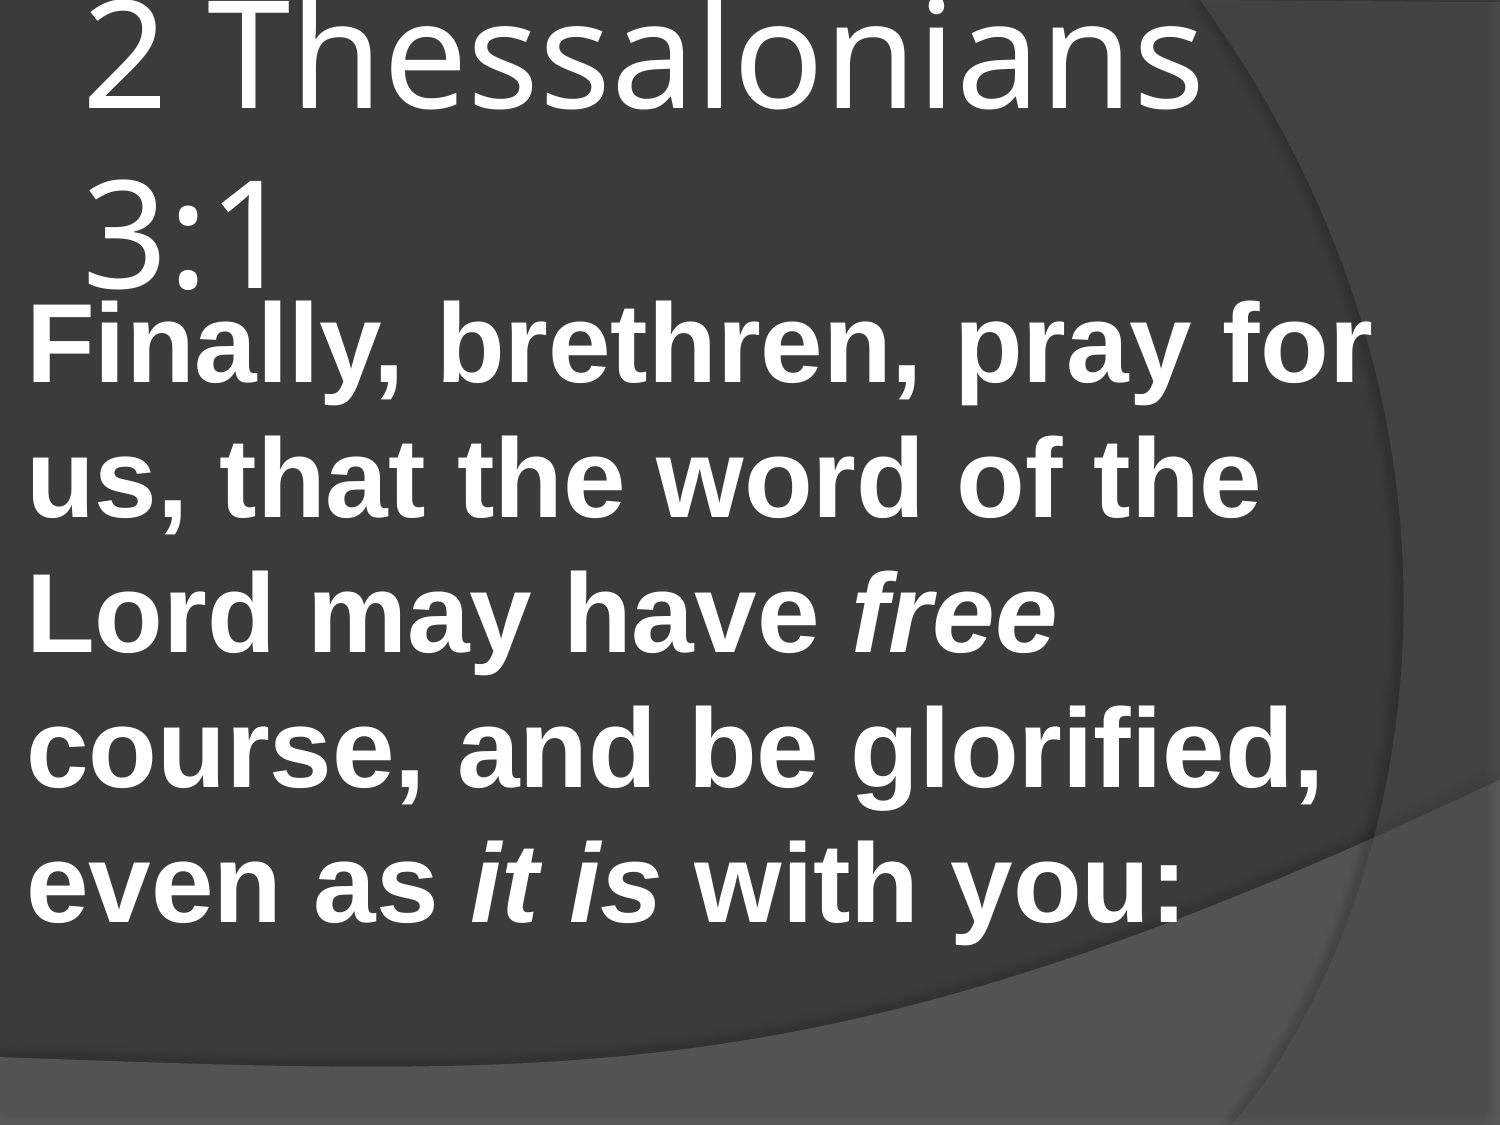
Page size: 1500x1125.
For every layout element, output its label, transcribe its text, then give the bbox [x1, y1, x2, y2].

title 2 Thessalonians 3:1 [75, 45, 1438, 233]
list Finally, brethren, pray for us, that the word of the Lord may have free course, and be glorified, even as it is with you: [5, 262, 1488, 1113]
